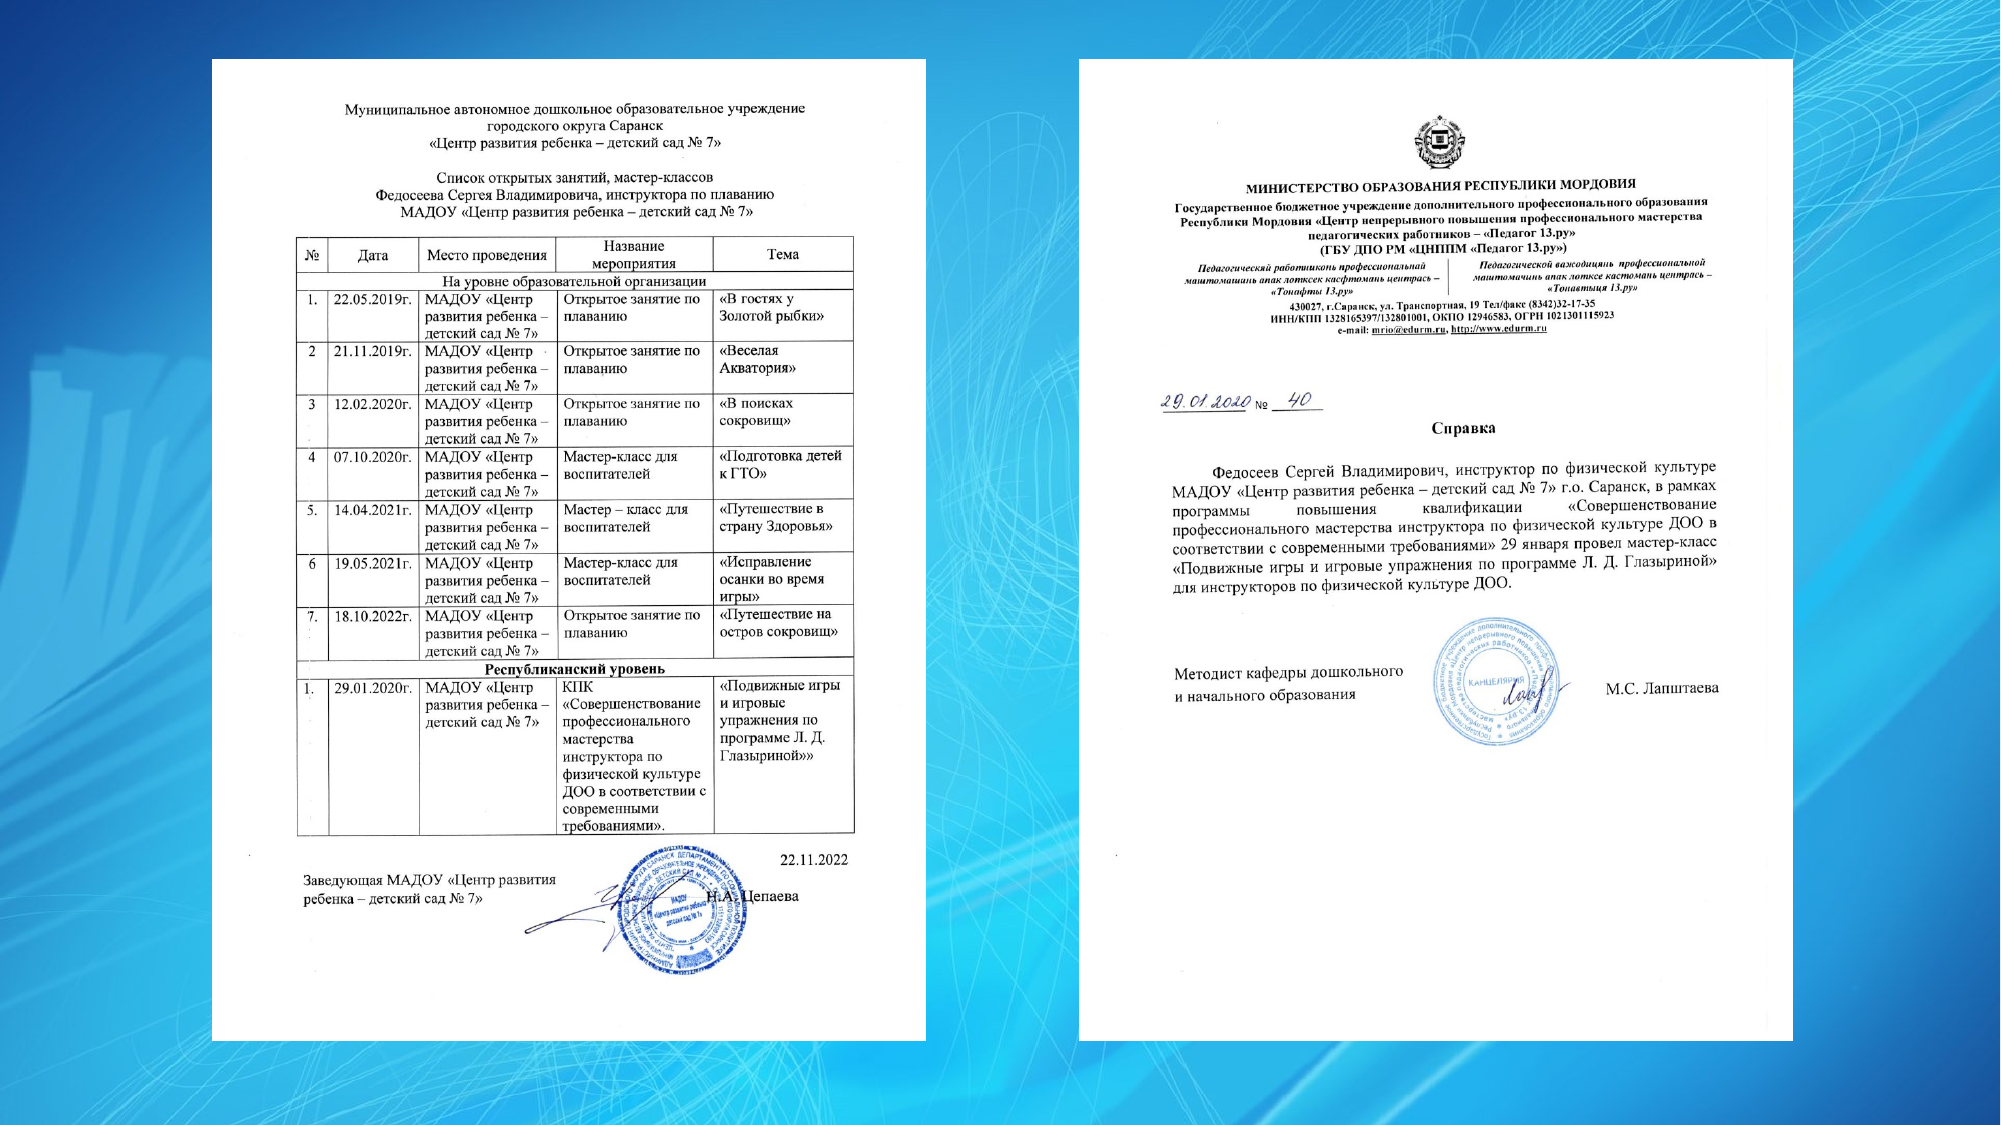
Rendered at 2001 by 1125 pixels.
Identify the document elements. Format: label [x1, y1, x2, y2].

picture [0, 0, 2001, 1125]
list [1079, 59, 1793, 1041]
